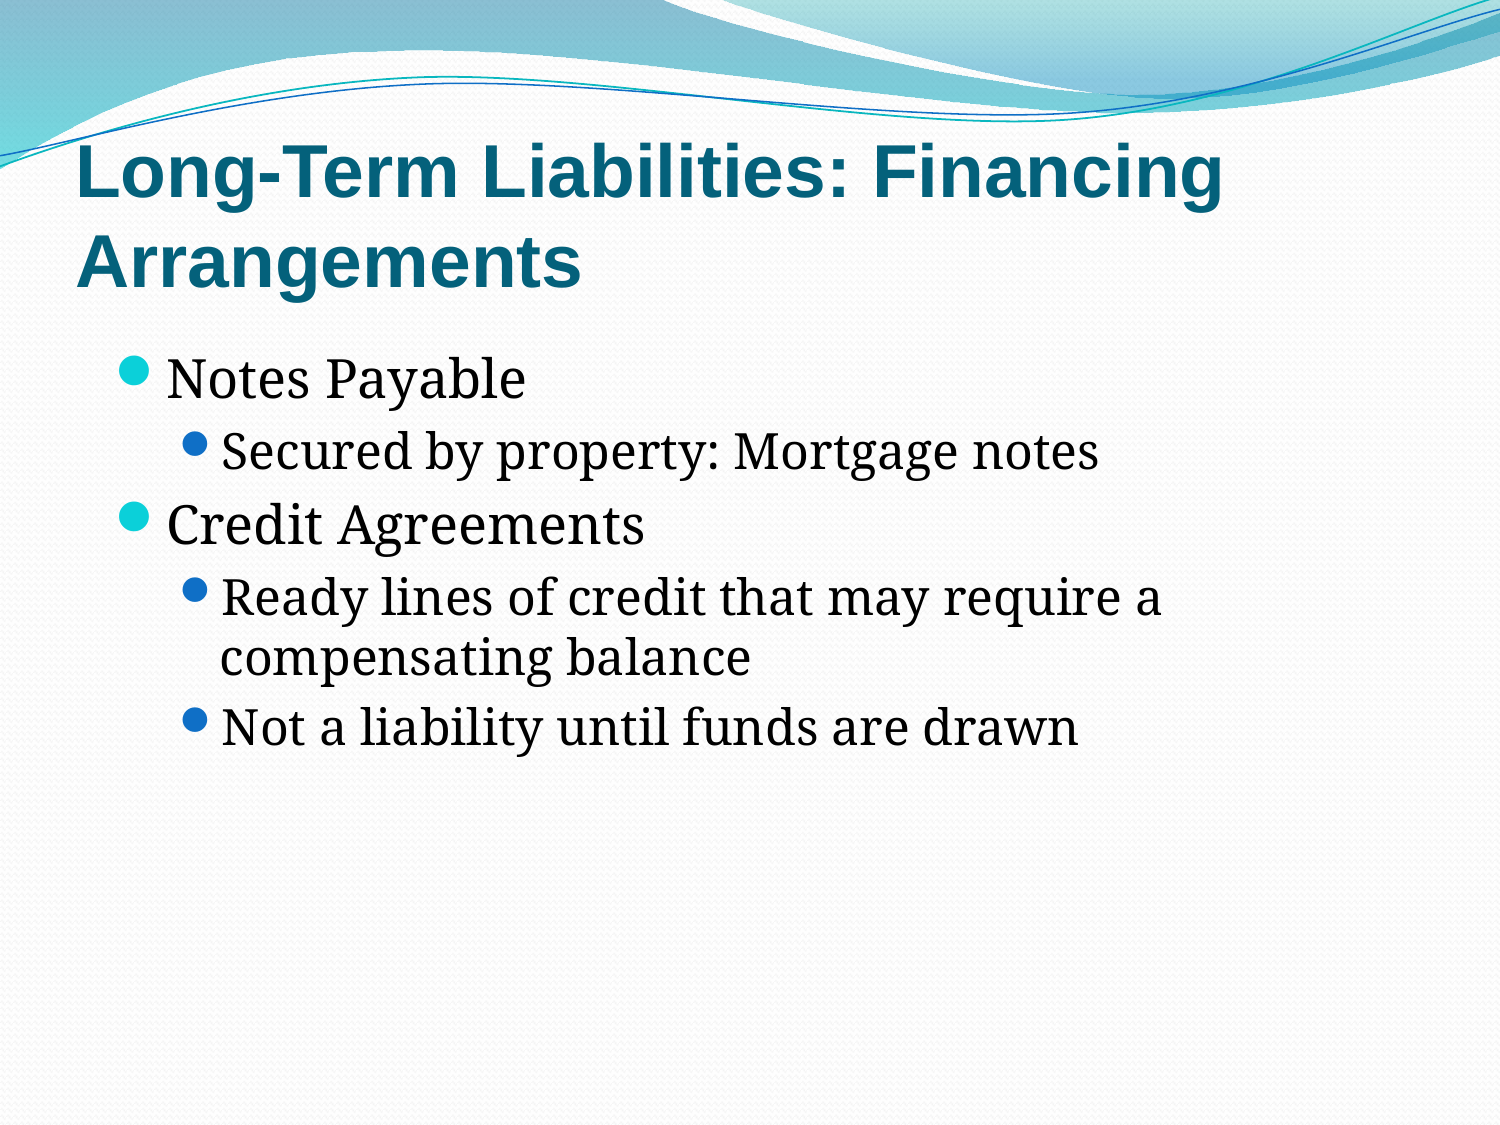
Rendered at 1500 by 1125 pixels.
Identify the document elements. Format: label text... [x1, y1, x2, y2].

title Long-Term Liabilities: Financing Arrangements [75, 115, 1425, 303]
list Notes Payable Secured by property: Mortgage notes Credit Agreements Ready lines of credit that may require a compensating balance Not a liability until funds are drawn [99, 337, 1388, 900]
